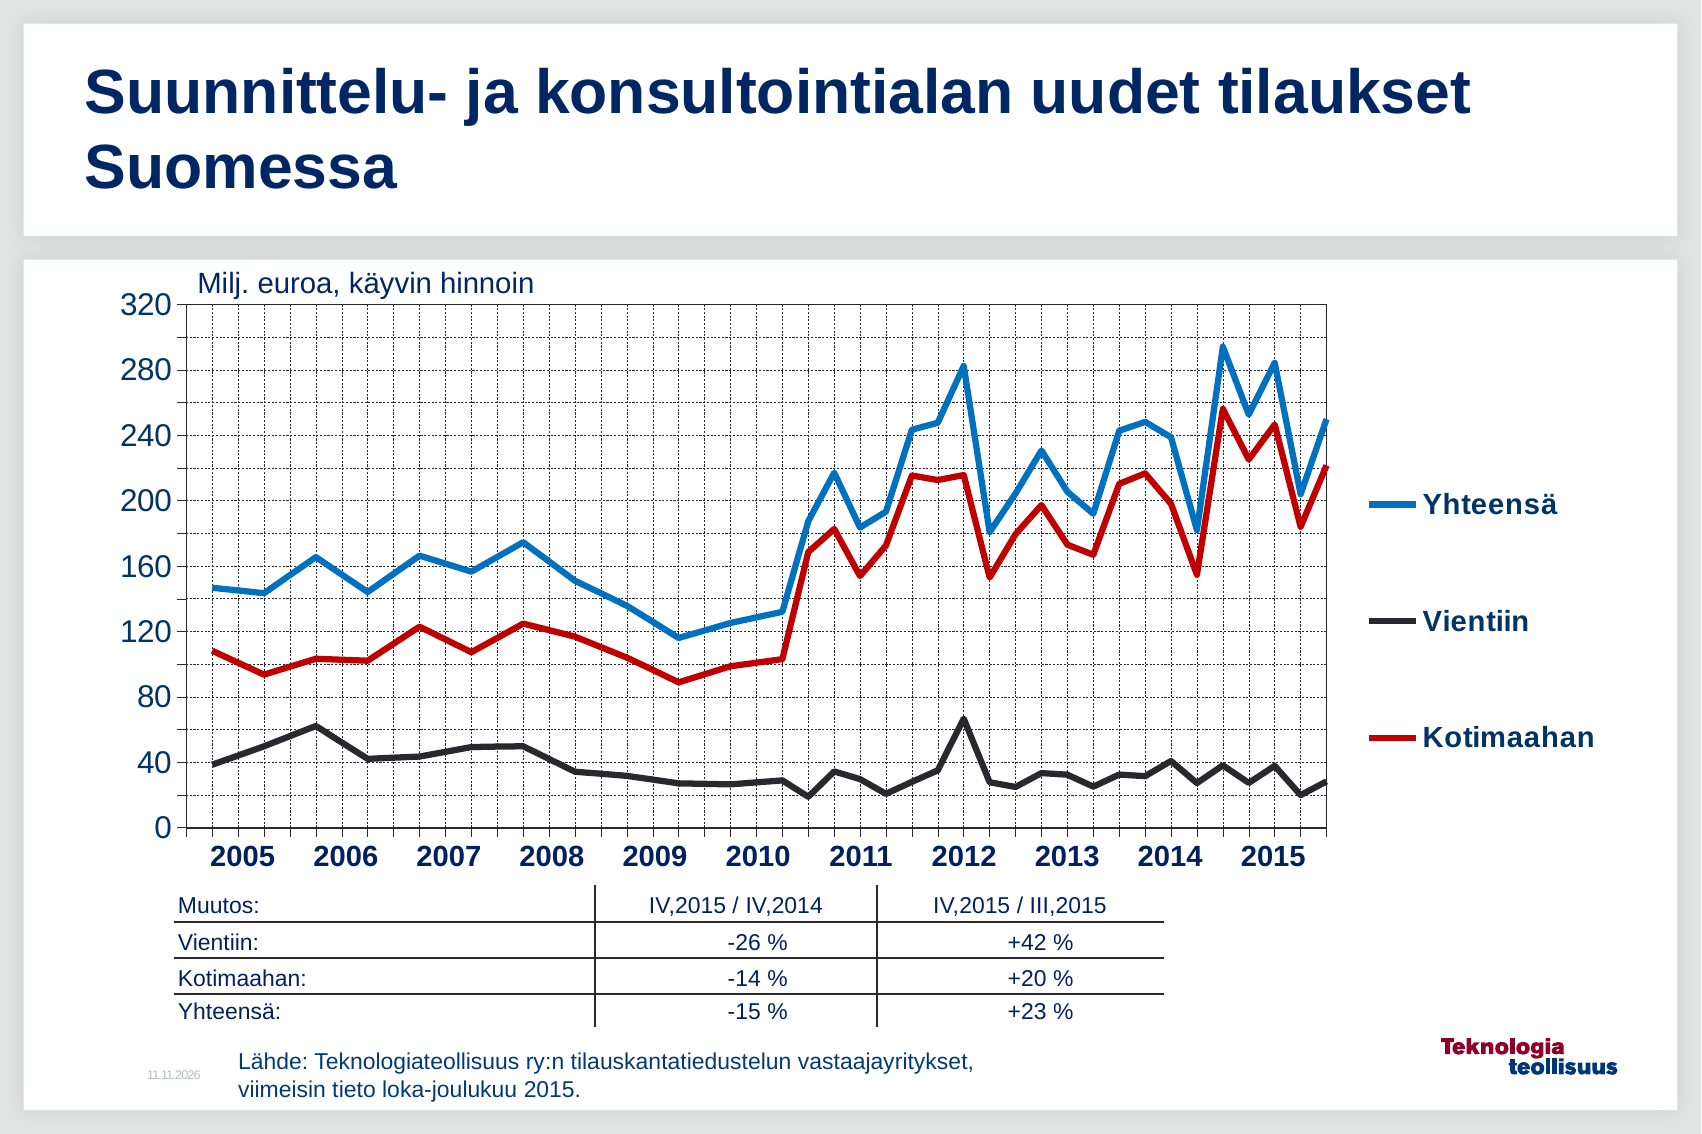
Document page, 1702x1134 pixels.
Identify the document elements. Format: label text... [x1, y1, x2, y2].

table_cell -15 % [596, 995, 876, 1027]
table_cell -26 % [596, 935, 876, 957]
text_box Lähde: Teknologiateollisuus ry:n tilauskantatiedustelun vastaajayritykset, viimeisin tieto loka-joulukuu 2015. [224, 1039, 1443, 1109]
table_cell Yhteensä: [176, 995, 594, 1027]
table_cell -14 % [596, 959, 876, 993]
table_cell +42 % [878, 935, 1162, 957]
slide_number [141, 1063, 224, 1087]
table_cell Kotimaahan: [176, 959, 594, 993]
text_box [191, 174, 1326, 244]
chart [75, 180, 1643, 924]
table_cell Vientiin: [176, 935, 594, 957]
table_cell +23 % [878, 995, 1162, 1027]
table_cell +20 % [878, 959, 1162, 993]
text_box Suunnittelu- ja konsultointialan uudet tilaukset Suomessa [70, 78, 1688, 174]
